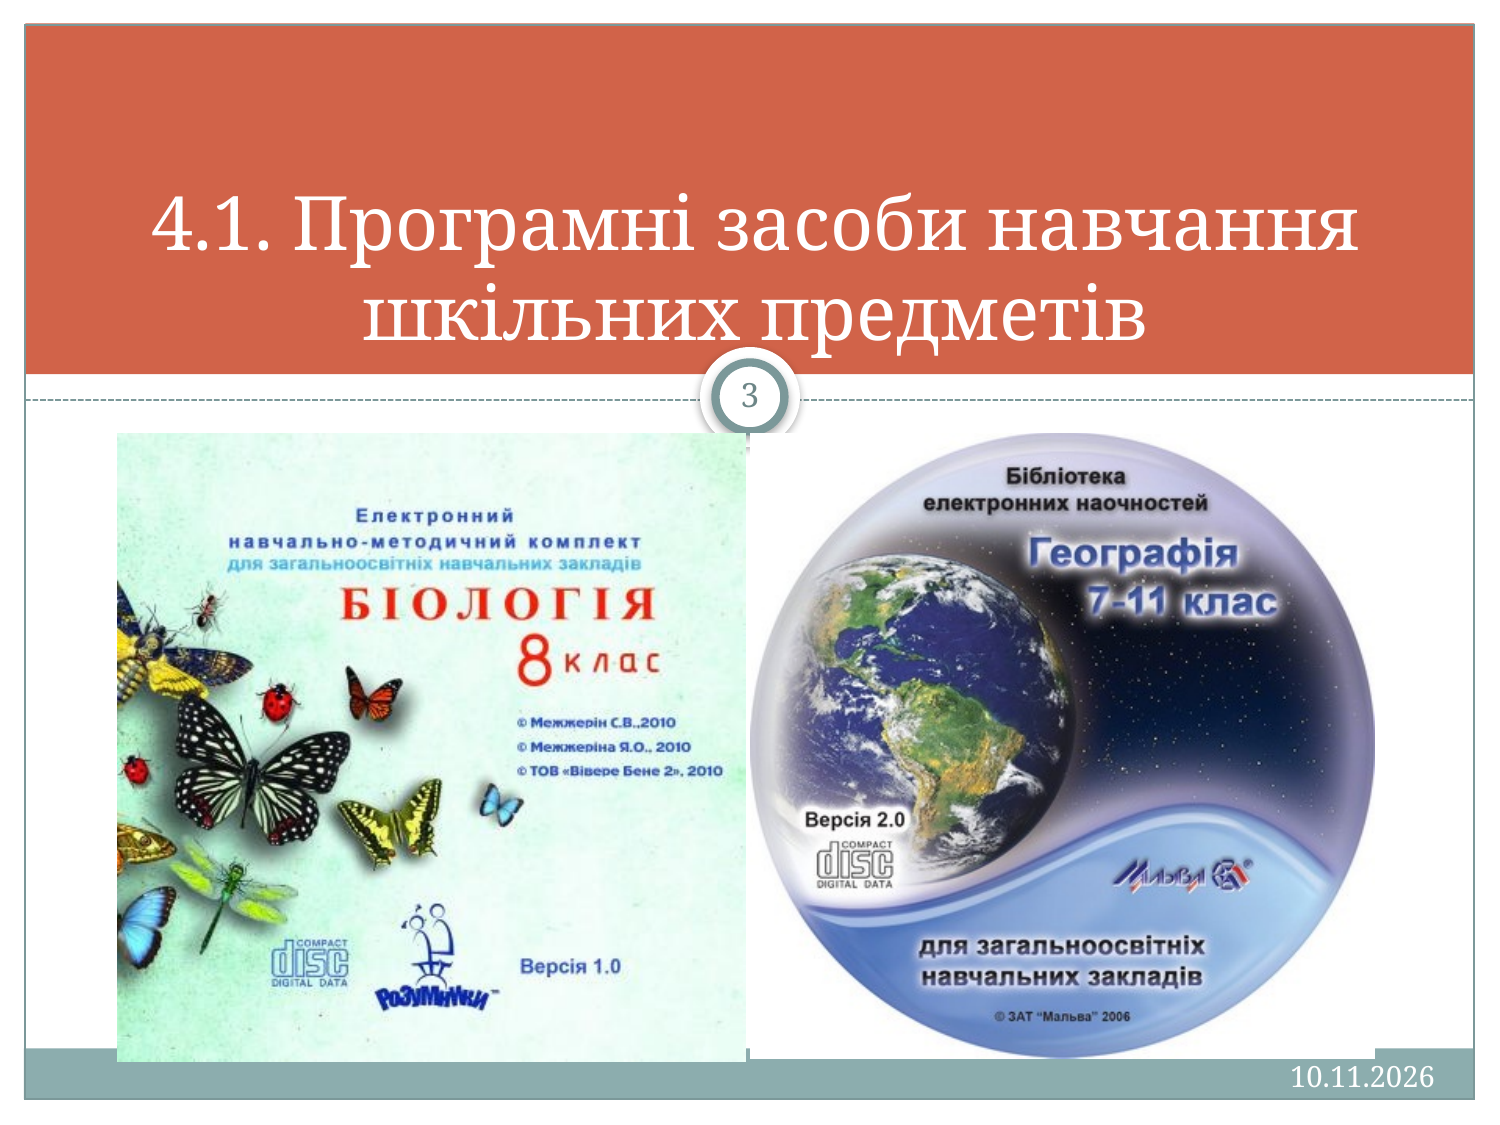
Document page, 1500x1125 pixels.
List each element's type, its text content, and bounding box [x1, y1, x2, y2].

picture [749, 433, 1376, 1059]
title 4.1. Програмні засоби навчання шкільних предметів [46, 46, 1465, 364]
picture [116, 433, 746, 1062]
slide_number 3 [712, 360, 788, 431]
footer [50, 1051, 715, 1112]
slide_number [950, 1050, 1450, 1111]
